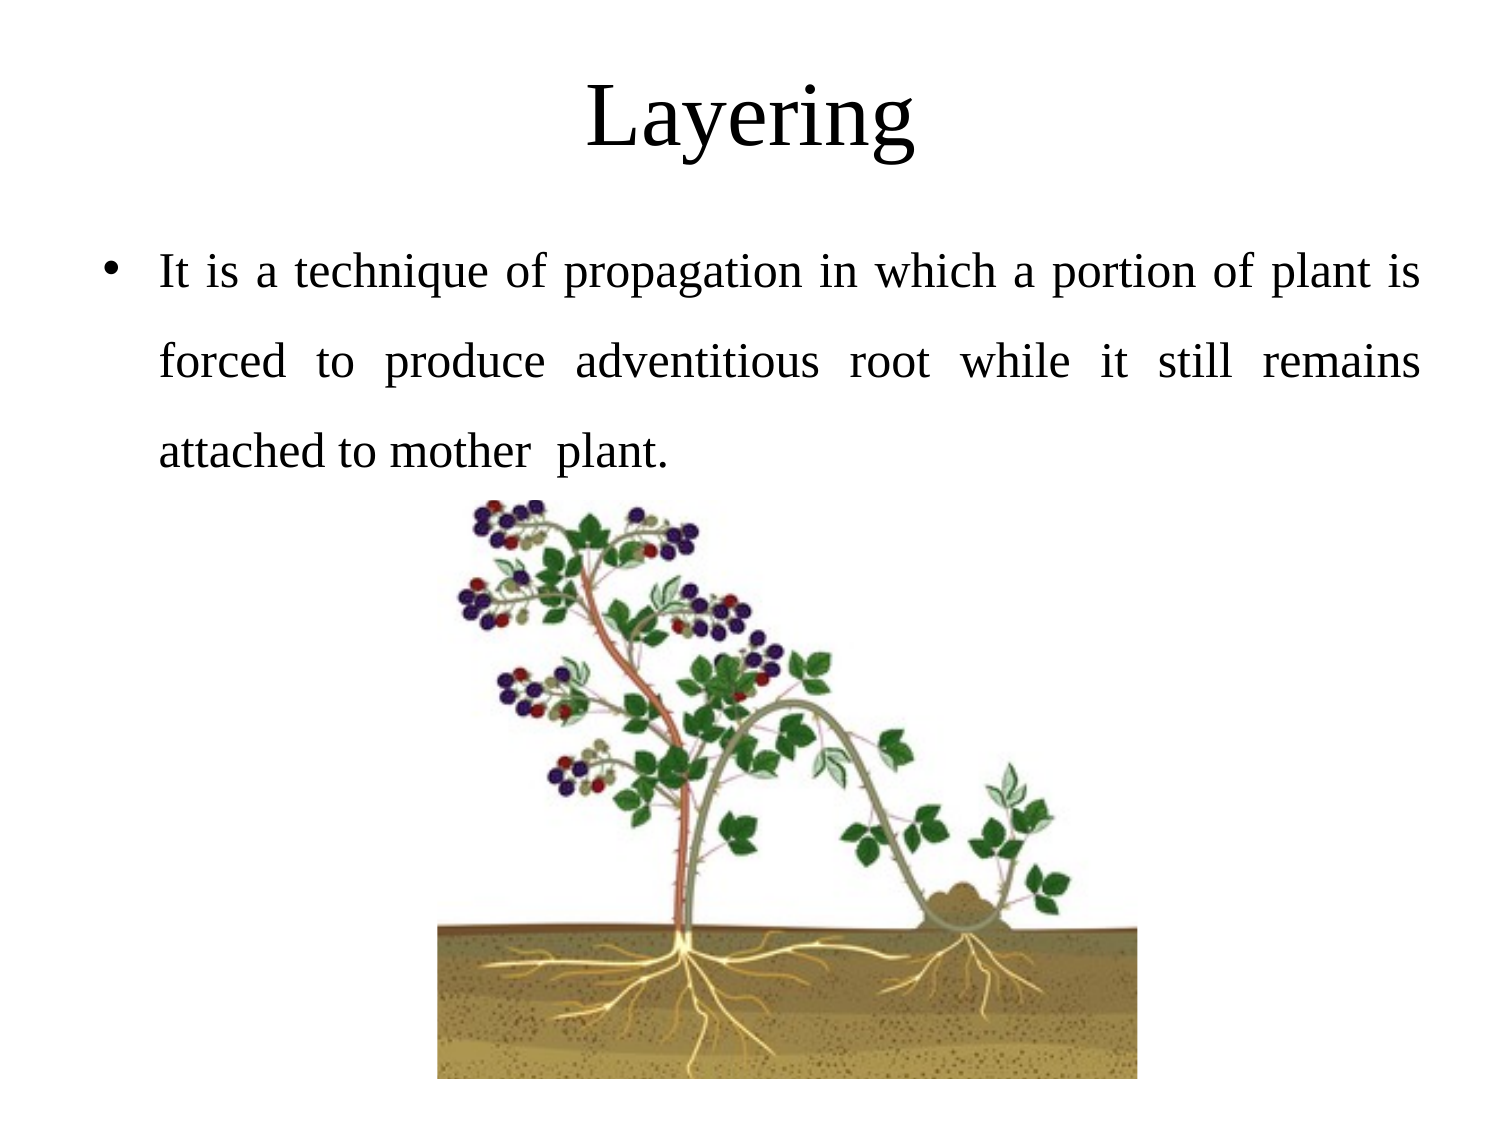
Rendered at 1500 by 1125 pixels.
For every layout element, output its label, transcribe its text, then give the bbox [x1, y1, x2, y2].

list It is a technique of propagation in which a portion of plant is forced to produce adventitious root while it still remains attached to mother plant. [87, 200, 1438, 488]
picture [437, 499, 1138, 1079]
title Layering [87, 37, 1438, 180]
